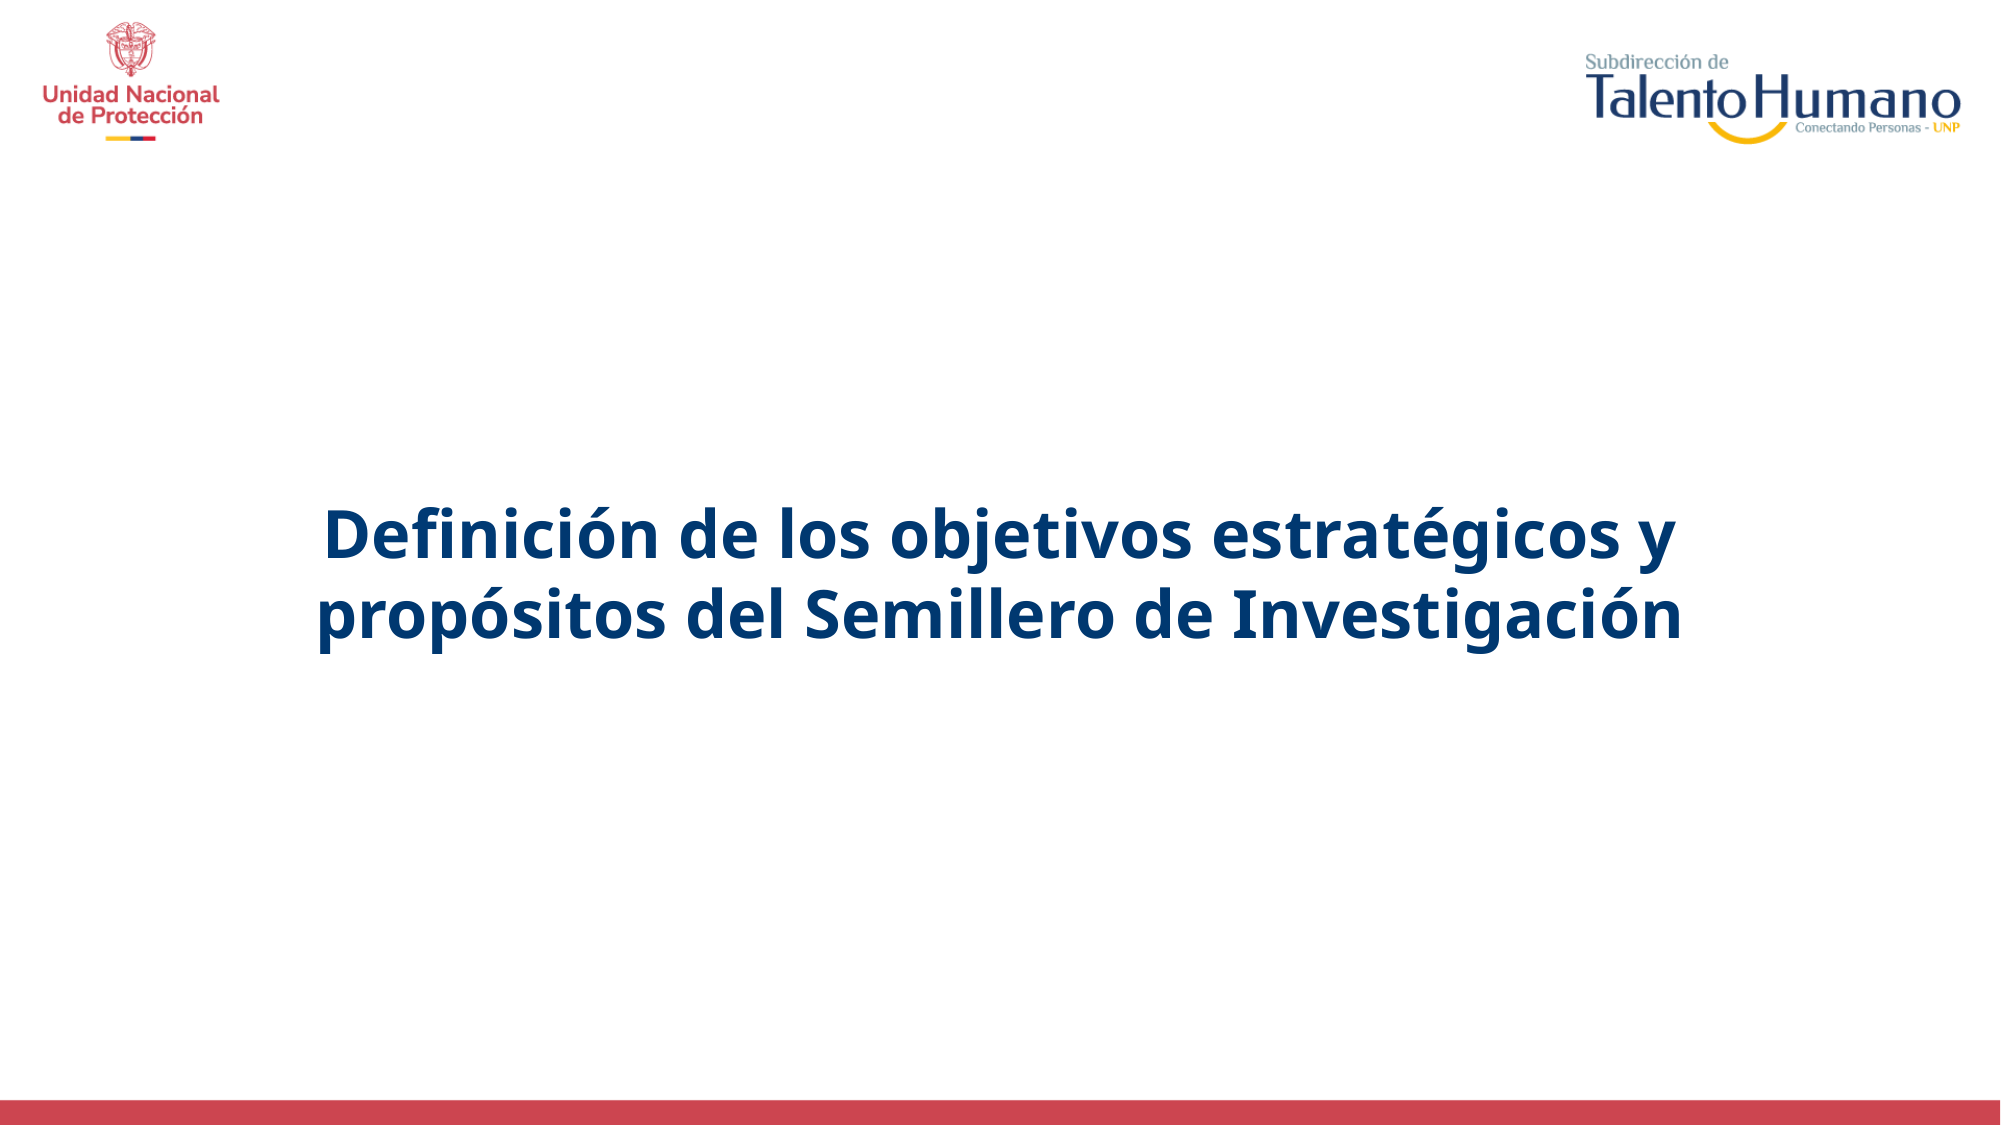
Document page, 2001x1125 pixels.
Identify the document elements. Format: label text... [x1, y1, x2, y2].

text_box Definición de los objetivos estratégicos y propósitos del Semillero de Investigación [152, 484, 1848, 659]
picture [0, 0, 2001, 1125]
